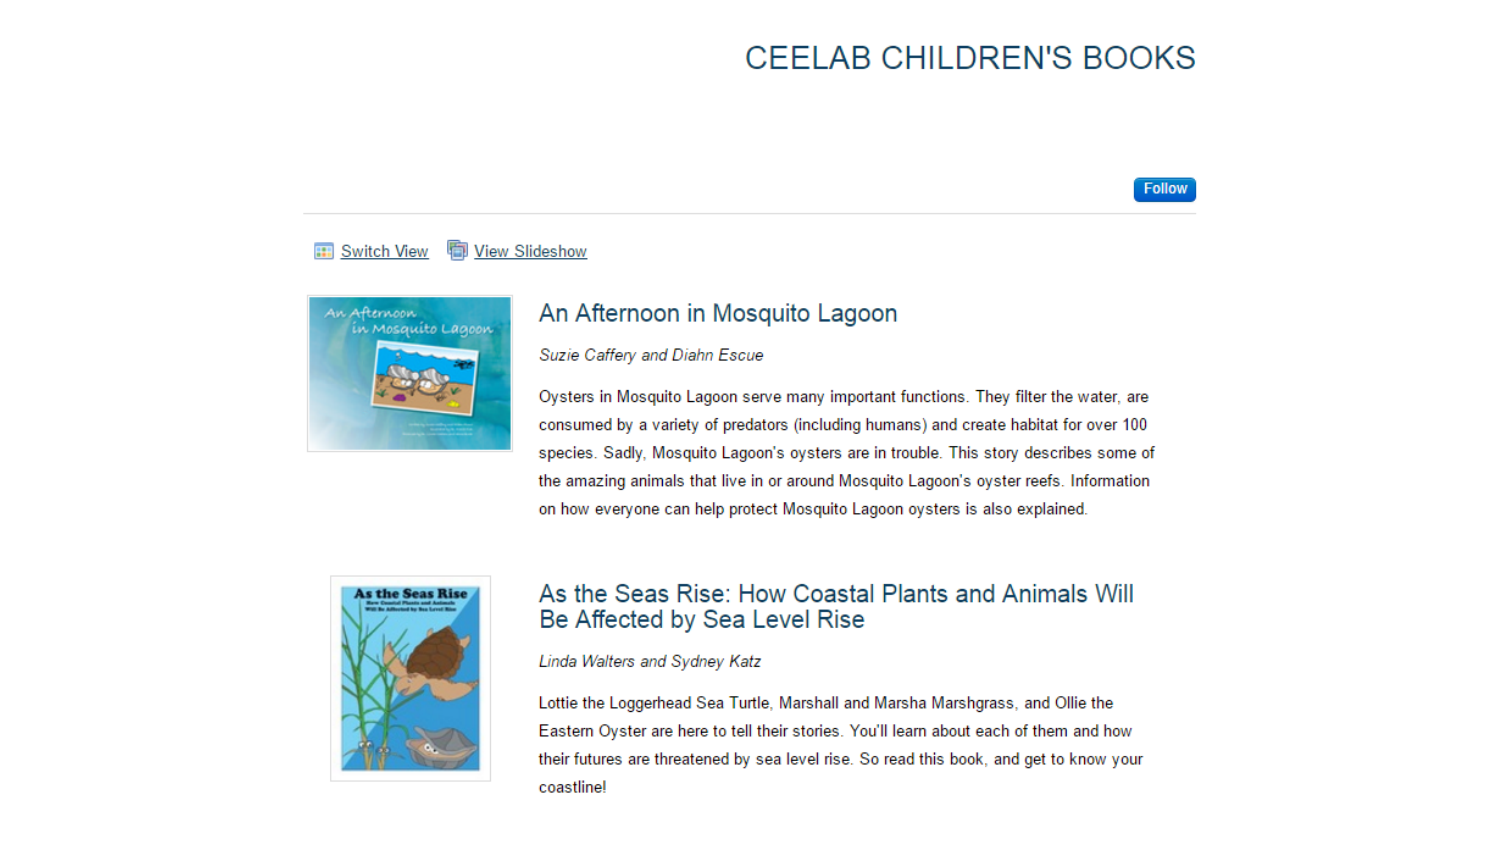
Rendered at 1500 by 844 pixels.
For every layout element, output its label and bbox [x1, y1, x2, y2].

picture [267, 0, 1256, 844]
